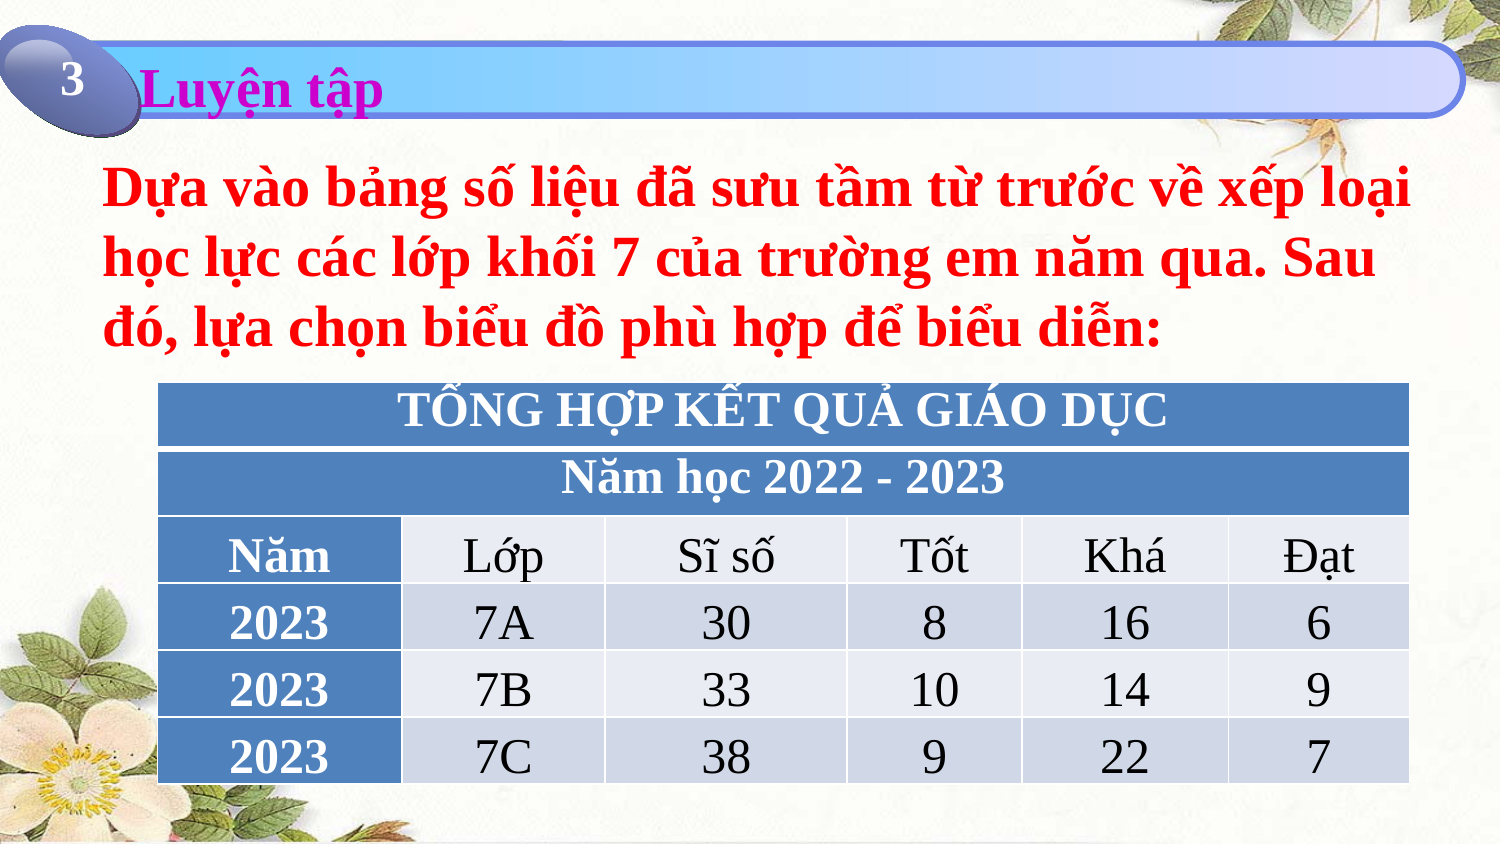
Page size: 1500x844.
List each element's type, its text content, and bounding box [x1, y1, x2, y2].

table_cell Năm học 2022 - 2023 [158, 452, 1409, 515]
table_cell 2023 [158, 651, 401, 716]
picture [0, 0, 1500, 844]
table_cell 9 [848, 718, 1021, 783]
text_box Dựa vào bảng số liệu đã sưu tầm từ trước về xếp loại học lực các lớp khối 7 của trường em năm qua. Sau đó, lựa chọn biểu đồ phù hợp để biểu diễn: [87, 140, 1463, 366]
table_cell Lớp [403, 517, 604, 582]
table_cell 7C [403, 718, 604, 783]
table_cell Tốt [848, 517, 1021, 582]
table_cell 2023 [158, 718, 401, 783]
table_cell 9 [1229, 651, 1409, 716]
table_cell Sĩ số [606, 517, 846, 582]
table_cell 14 [1023, 651, 1228, 716]
table_cell 7 [1229, 718, 1409, 783]
table_cell Năm [158, 517, 401, 582]
table_cell 38 [606, 718, 846, 783]
table_cell Khá [1023, 517, 1228, 582]
table_cell 16 [1023, 584, 1228, 649]
table_cell 8 [848, 584, 1021, 649]
table_cell 30 [606, 584, 846, 649]
table_cell 7A [403, 584, 604, 649]
table_cell 22 [1023, 718, 1228, 783]
table_cell 6 [1229, 584, 1409, 649]
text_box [0, 34, 1464, 129]
table_cell 2023 [158, 584, 401, 649]
table_cell Đạt [1229, 517, 1409, 582]
table_cell 7B [403, 651, 604, 716]
table_header TỔNG HỢP KẾT QUẢ GIÁO DỤC [158, 383, 1409, 446]
table_cell 33 [606, 651, 846, 716]
table_cell 10 [848, 651, 1021, 716]
